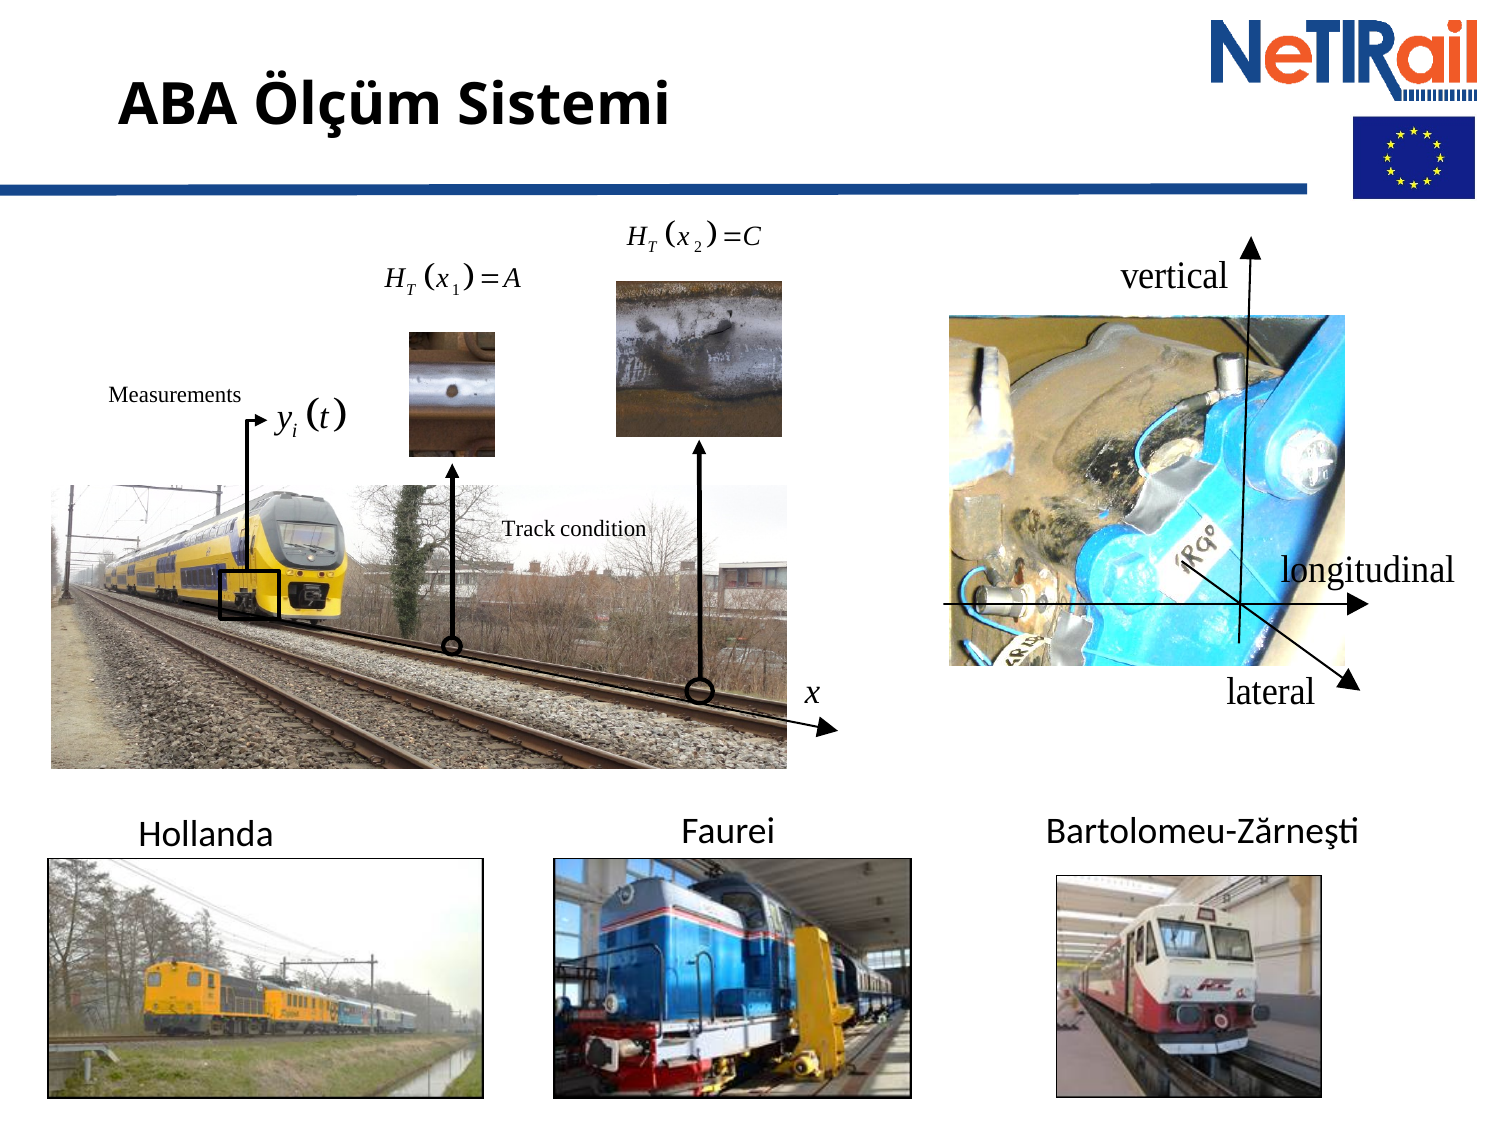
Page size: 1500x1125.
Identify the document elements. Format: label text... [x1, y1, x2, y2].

text_box Faurei [666, 798, 799, 859]
picture [1211, 20, 1477, 101]
title ABA Ölçüm Sistemi [103, 26, 1397, 186]
picture [1350, 114, 1477, 201]
picture [943, 212, 1463, 716]
text_box Bartolomeu-Zărneşti [1031, 798, 1375, 859]
picture [554, 859, 911, 1098]
picture [48, 859, 483, 1098]
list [51, 214, 859, 769]
picture [1056, 875, 1322, 1098]
text_box Hollanda [123, 801, 289, 859]
